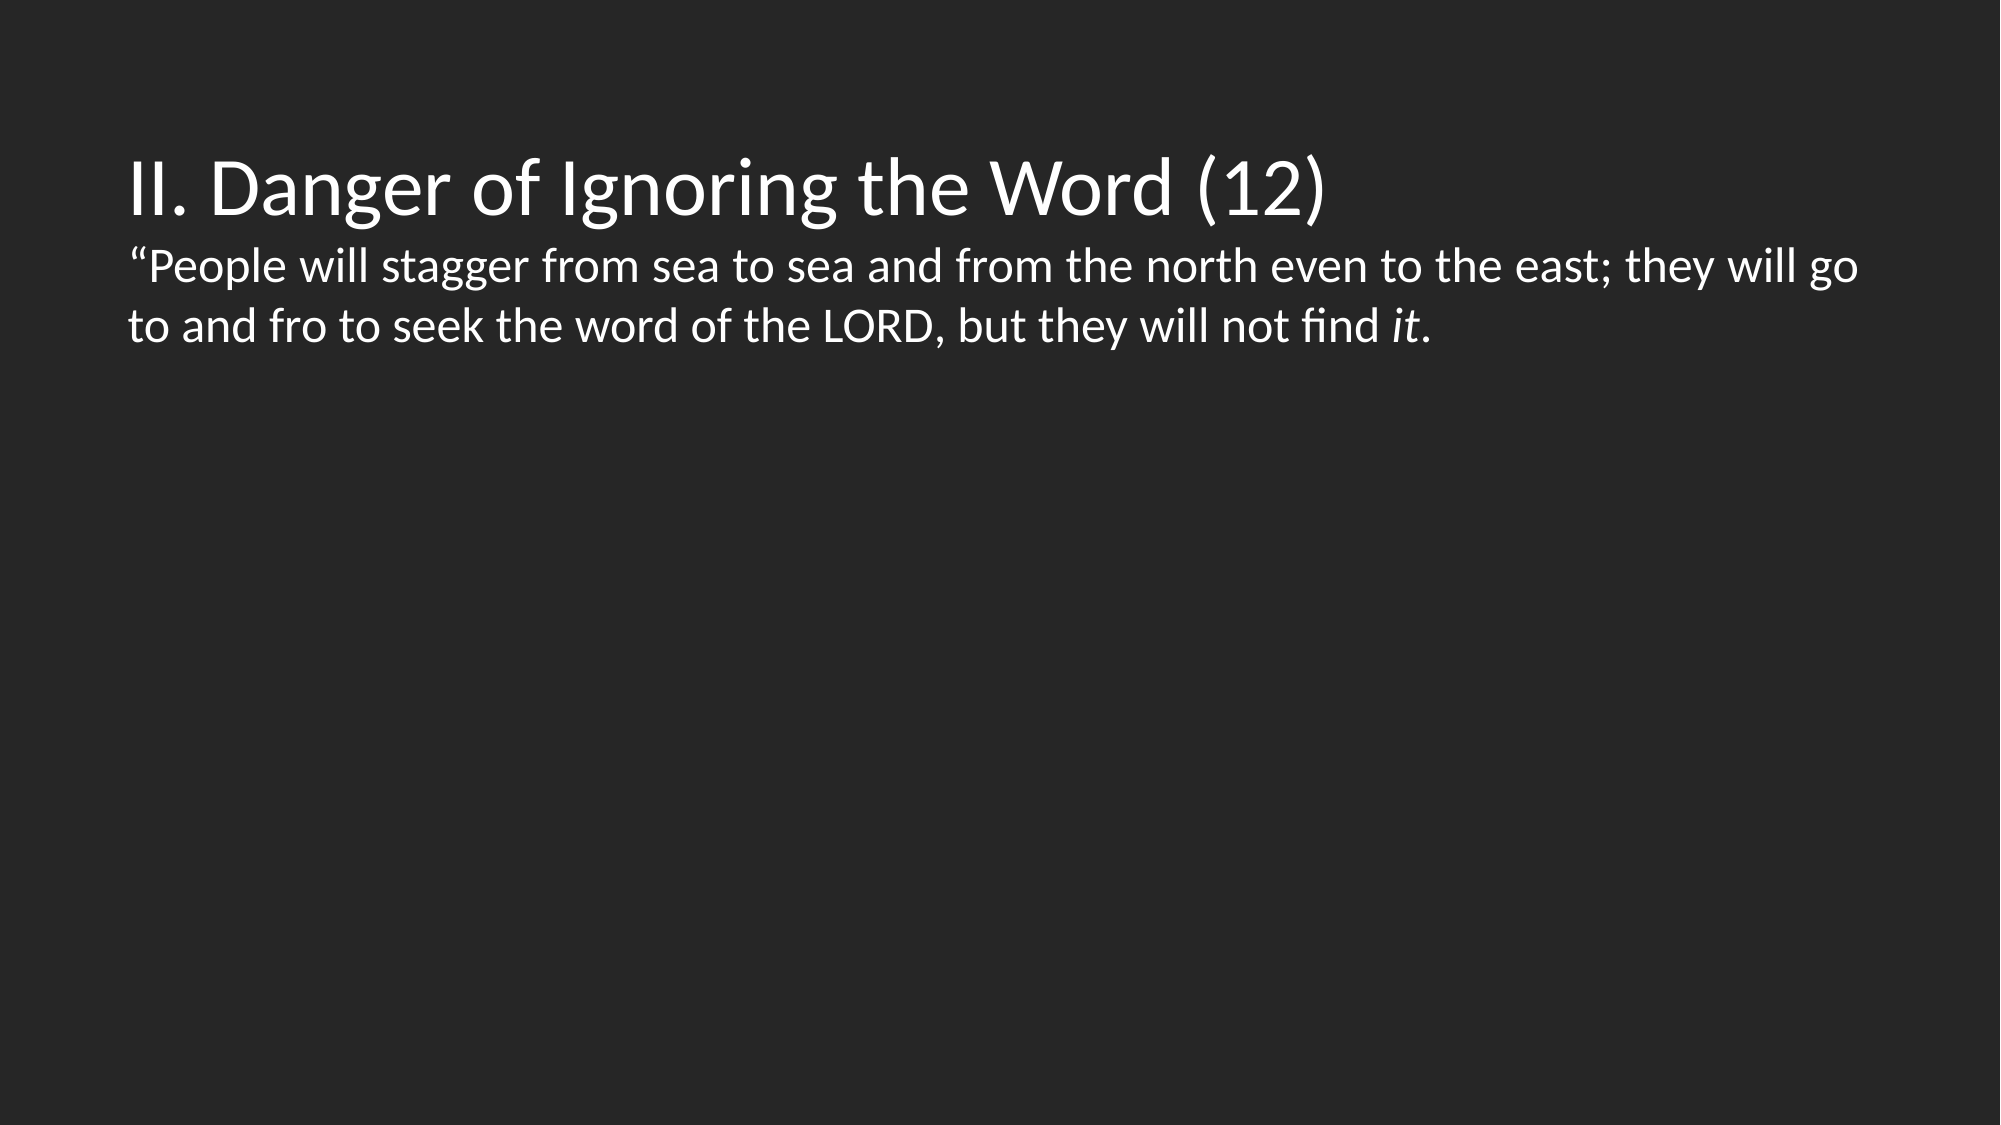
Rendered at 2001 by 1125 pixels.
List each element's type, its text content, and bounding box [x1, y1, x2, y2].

list II. Danger of Ignoring the Word (12) “People will stagger from sea to sea and from the north even to the east; they will go to and fro to seek the word of the Lord, but they will not find it. [112, 125, 1875, 1005]
